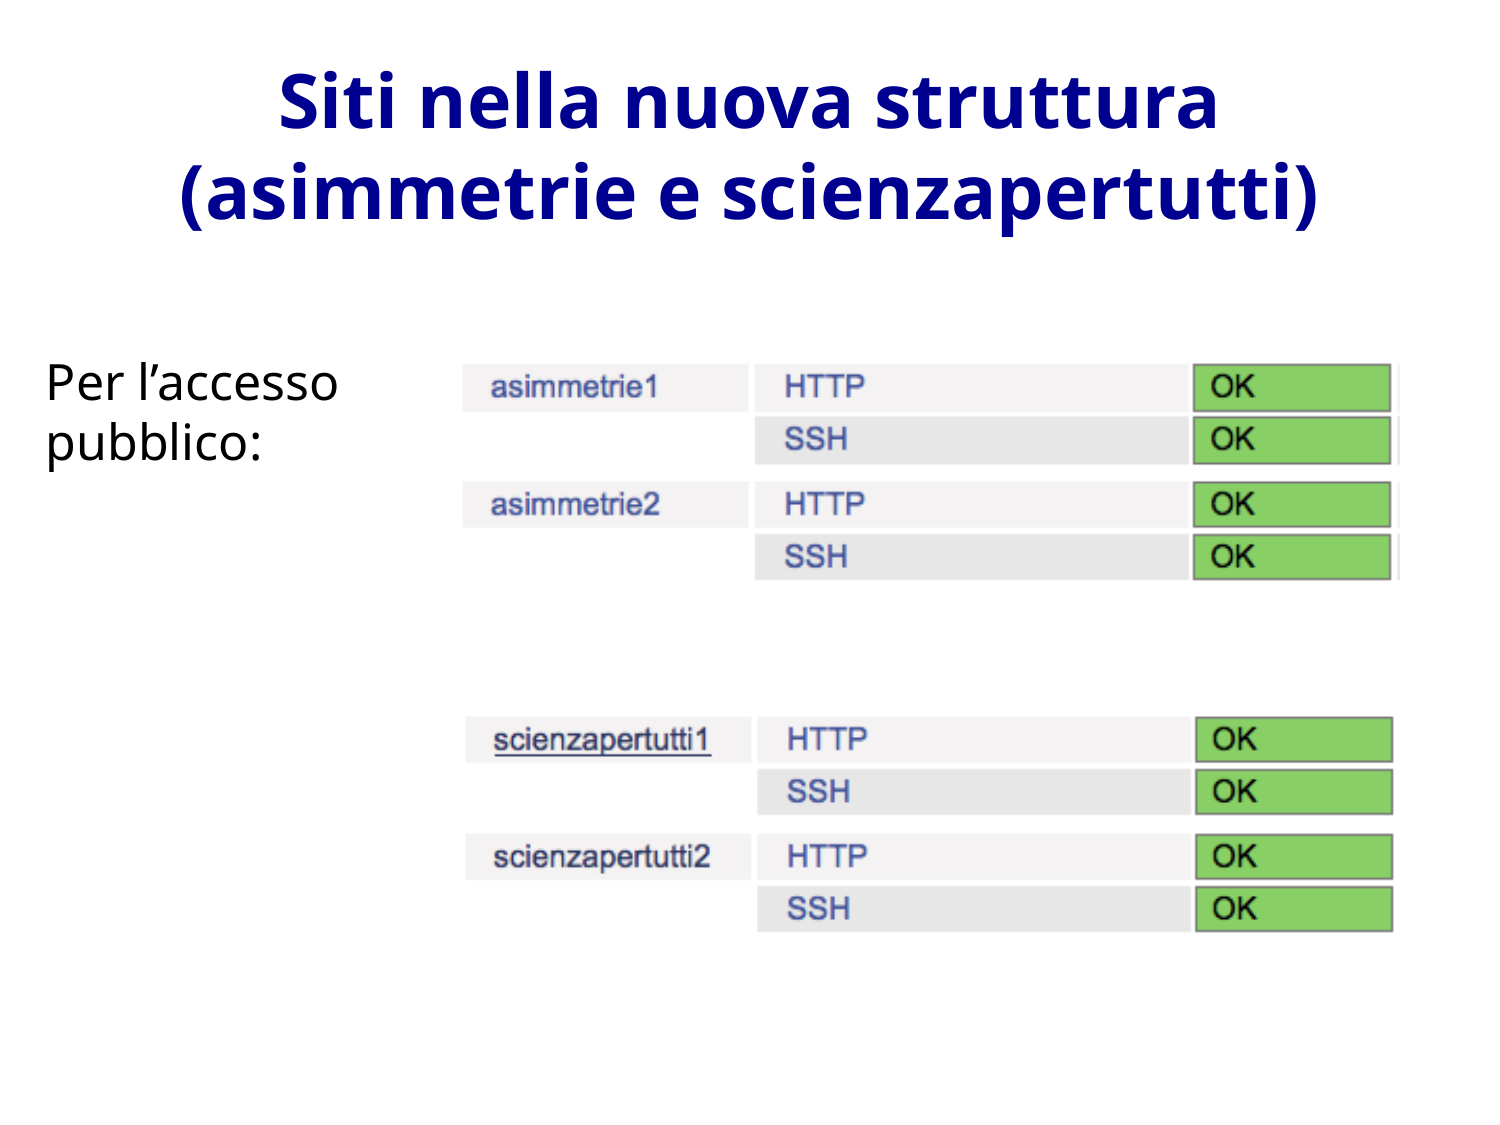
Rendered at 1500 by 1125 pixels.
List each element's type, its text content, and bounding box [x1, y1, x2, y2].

picture [455, 358, 1400, 587]
title Siti nella nuova struttura (asimmetrie e scienzapertutti) [75, 44, 1425, 244]
text_box Per l’accesso pubblico: [31, 343, 356, 479]
picture [461, 713, 1400, 941]
